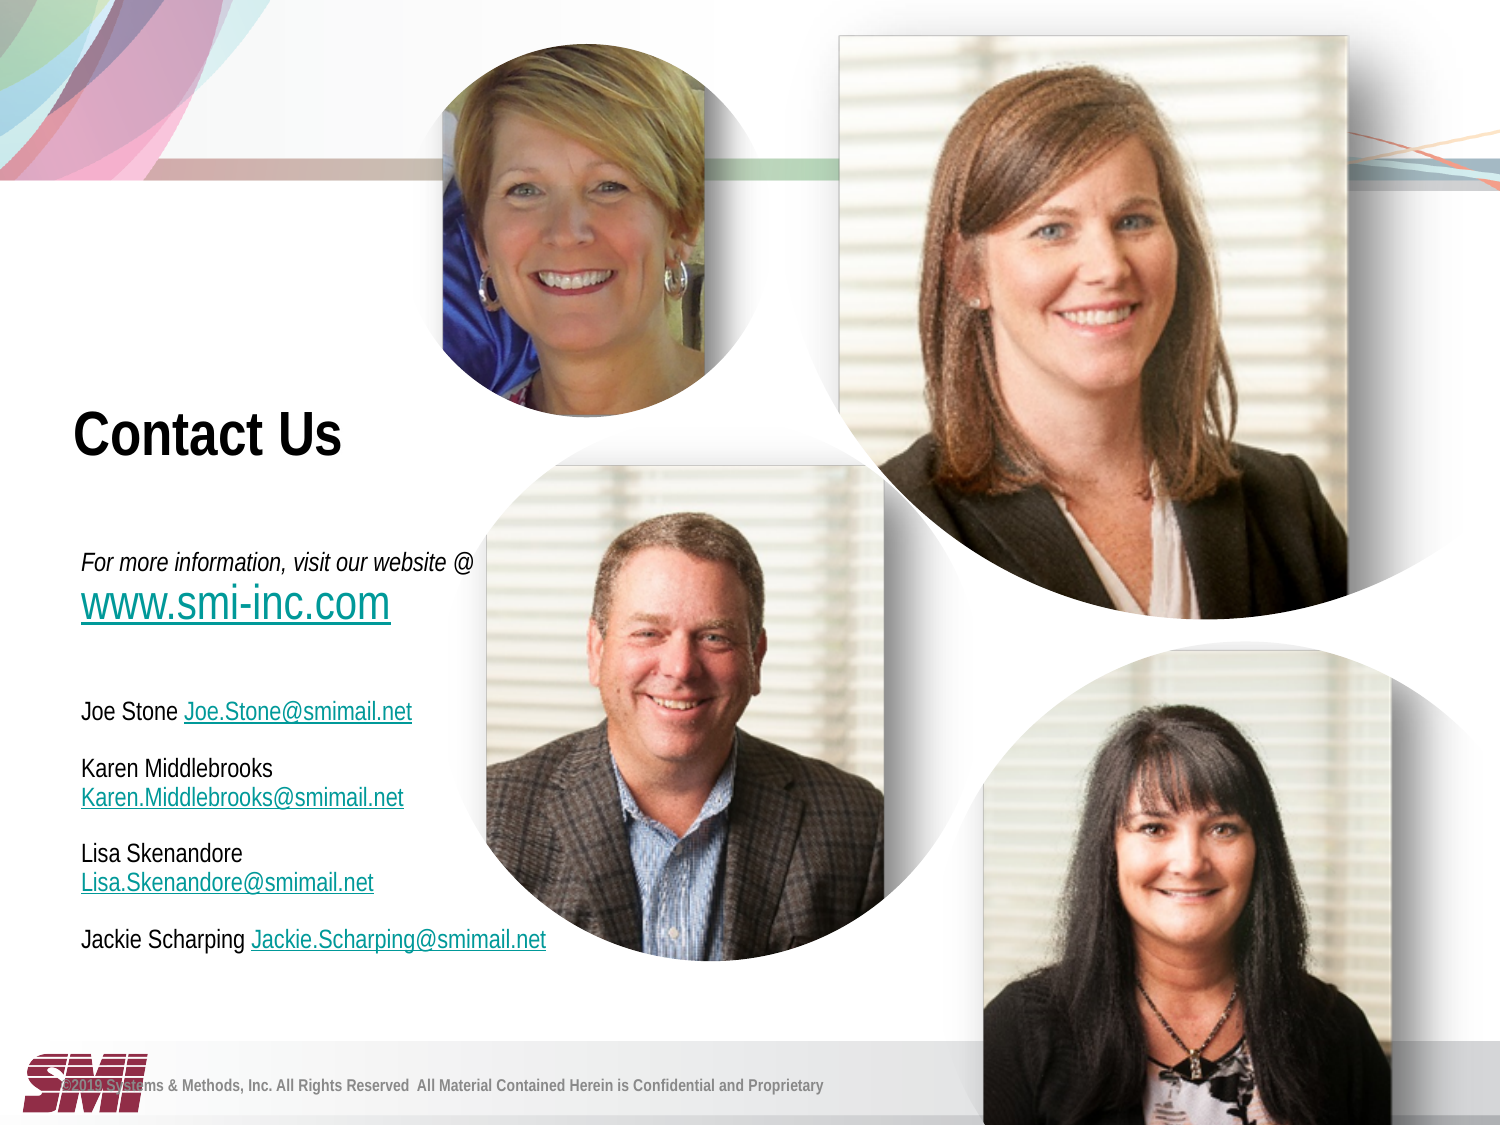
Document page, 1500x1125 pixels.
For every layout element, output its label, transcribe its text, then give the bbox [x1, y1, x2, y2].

title Contact Us [65, 340, 433, 520]
list For more information, visit our website @ www.smi-inc.com Joe Stone Joe.Stone@smimail.net Karen Middlebrooks Karen.Middlebrooks@smimail.net Lisa Skenandore Lisa.Skenandore@smimail.net Jackie Scharping Jackie.Scharping@smimail.net [65, 541, 567, 990]
footer ©2019 Systems & Methods, Inc. All Rights Reserved All Material Contained Herein is Confidential and Proprietary [45, 1066, 857, 1106]
picture [0, 0, 1500, 1125]
